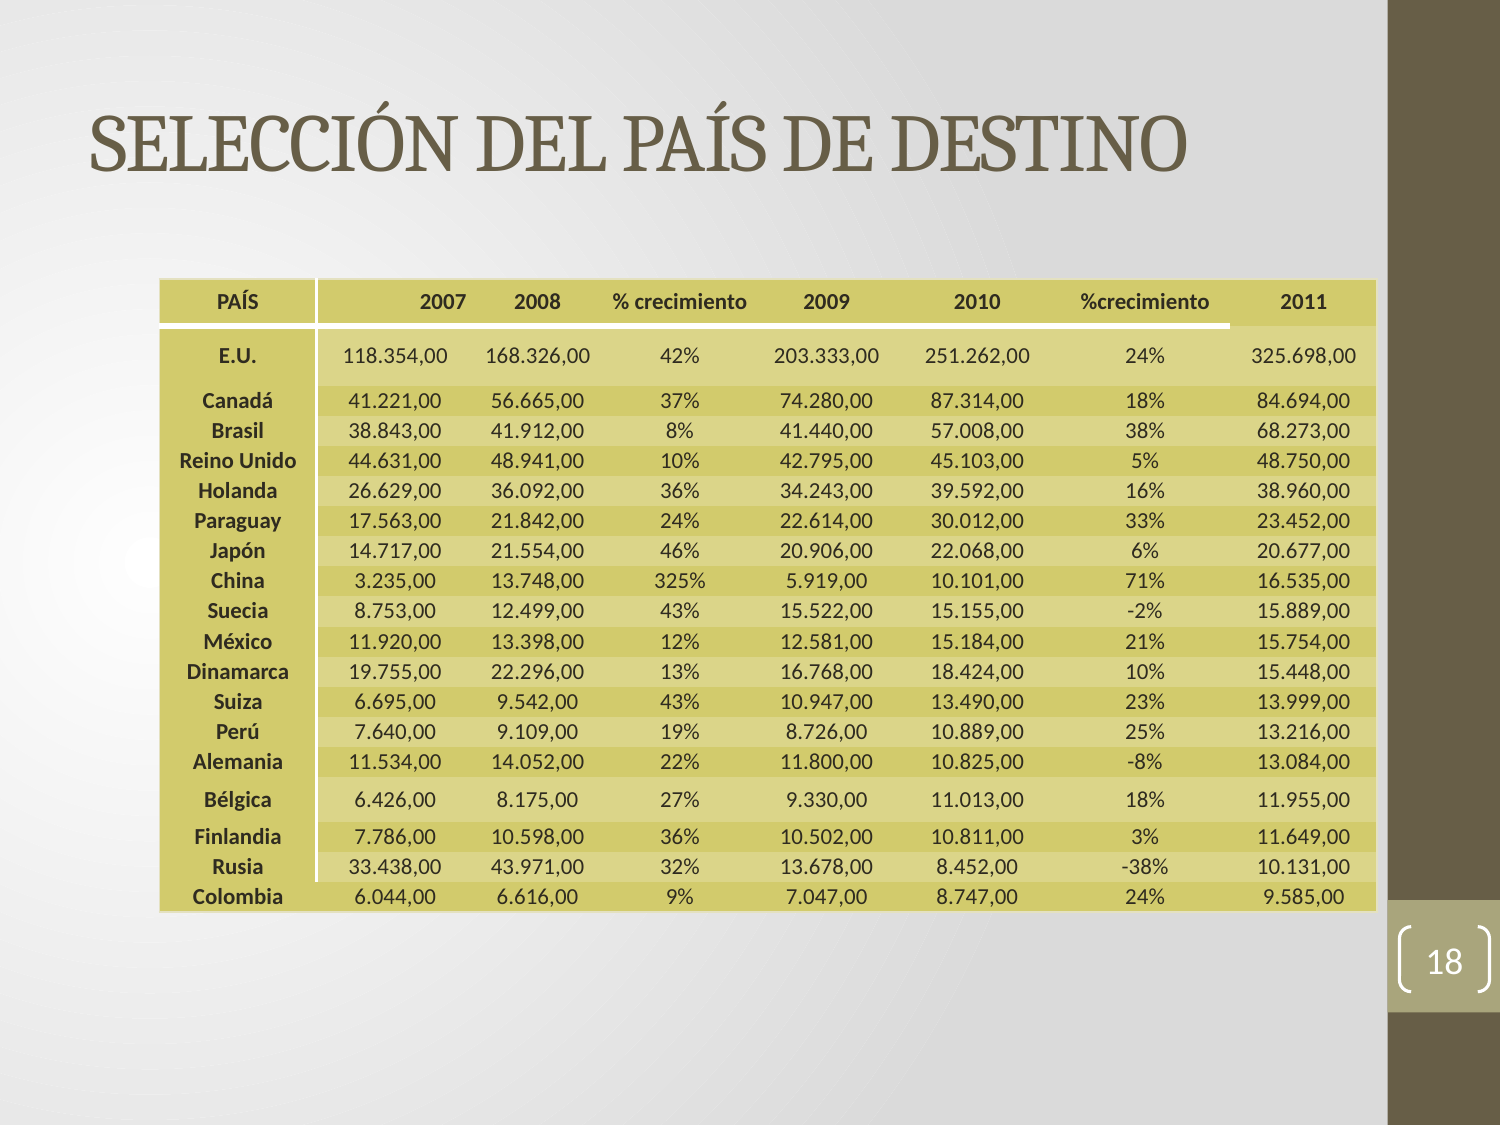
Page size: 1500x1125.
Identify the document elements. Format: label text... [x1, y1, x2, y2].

table_cell 26.629,00 [318, 476, 474, 506]
table_cell 11.955,00 [1230, 777, 1376, 822]
table_cell 10.811,00 [895, 822, 1060, 852]
table_cell 7.786,00 [318, 822, 474, 852]
table_cell 10.502,00 [759, 822, 895, 852]
table_cell 43% [601, 687, 759, 717]
table_cell Holanda [160, 476, 315, 506]
table_cell 38.843,00 [318, 416, 474, 446]
table_cell 16% [1060, 476, 1230, 506]
table_cell Rusia [160, 852, 315, 882]
table_cell 10% [1060, 657, 1230, 687]
table_cell 23.452,00 [1230, 506, 1376, 536]
table_header 2010 [895, 280, 1060, 323]
table_cell 74.280,00 [759, 386, 895, 416]
table_cell 19.755,00 [318, 657, 474, 687]
table_cell Suecia [160, 596, 315, 627]
table_cell 8% [601, 416, 759, 446]
table_cell 36% [601, 822, 759, 852]
table_cell 68.273,00 [1230, 416, 1376, 446]
table_cell 15.889,00 [1230, 596, 1376, 627]
table_cell 33.438,00 [318, 852, 474, 882]
table_cell 12.499,00 [474, 596, 601, 627]
table_cell 17.563,00 [318, 506, 474, 536]
table_cell 22.296,00 [474, 657, 601, 687]
table_cell 6.616,00 [474, 882, 601, 911]
table_cell 21.554,00 [474, 536, 601, 566]
table_cell 37% [601, 386, 759, 416]
table_cell 38% [1060, 416, 1230, 446]
table_cell 7.640,00 [318, 717, 474, 747]
table_cell México [160, 627, 315, 657]
table_cell 20.906,00 [759, 536, 895, 566]
table_cell 13.216,00 [1230, 717, 1376, 747]
table_cell 10.889,00 [895, 717, 1060, 747]
table_cell 18% [1060, 777, 1230, 822]
table_cell 22.068,00 [895, 536, 1060, 566]
table_cell 18.424,00 [895, 657, 1060, 687]
table_cell 15.448,00 [1230, 657, 1376, 687]
table_cell Perú [160, 717, 315, 747]
table_cell 8.747,00 [895, 882, 1060, 911]
table_cell 24% [601, 506, 759, 536]
table_cell 15.522,00 [759, 596, 895, 627]
table_cell 15.184,00 [895, 627, 1060, 657]
table_cell -8% [1060, 747, 1230, 777]
table_cell 39.592,00 [895, 476, 1060, 506]
table_cell 18% [1060, 386, 1230, 416]
table_cell Canadá [160, 386, 315, 416]
table_cell 44.631,00 [318, 446, 474, 476]
table_cell 6.695,00 [318, 687, 474, 717]
table_cell 15.155,00 [895, 596, 1060, 627]
table_header 2009 [759, 280, 895, 323]
table_cell 11.649,00 [1230, 822, 1376, 852]
table_cell 6.426,00 [318, 777, 474, 822]
table_cell 12% [601, 627, 759, 657]
table_cell 12.581,00 [759, 627, 895, 657]
table_cell China [160, 566, 315, 596]
table_cell 325.698,00 [1230, 326, 1376, 386]
table_cell 9% [601, 882, 759, 911]
table_cell 25% [1060, 717, 1230, 747]
table_cell 22.614,00 [759, 506, 895, 536]
table_cell 42.795,00 [759, 446, 895, 476]
table_cell 21% [1060, 627, 1230, 657]
table_cell 10.947,00 [759, 687, 895, 717]
table_cell 24% [1060, 329, 1230, 386]
table_header 2011 [1230, 280, 1376, 326]
table_cell 41.221,00 [318, 386, 474, 416]
table_cell 7.047,00 [759, 882, 895, 911]
table_cell 16.768,00 [759, 657, 895, 687]
table_cell Bélgica [160, 777, 315, 822]
table_cell 9.109,00 [474, 717, 601, 747]
table_cell Japón [160, 536, 315, 566]
table_cell 3% [1060, 822, 1230, 852]
table_cell E.U. [160, 329, 315, 386]
table_cell Colombia [160, 882, 317, 911]
table_cell 16.535,00 [1230, 566, 1376, 596]
table_cell 13.490,00 [895, 687, 1060, 717]
table_header 2008 [474, 280, 601, 323]
table_cell 11.013,00 [895, 777, 1060, 822]
table_cell 13.999,00 [1230, 687, 1376, 717]
table_cell 45.103,00 [895, 446, 1060, 476]
table_cell 22% [601, 747, 759, 777]
table_cell 41.440,00 [759, 416, 895, 446]
table_cell 71% [1060, 566, 1230, 596]
table_cell 8.175,00 [474, 777, 601, 822]
table_cell 87.314,00 [895, 386, 1060, 416]
table_cell 84.694,00 [1230, 386, 1376, 416]
table_cell Brasil [160, 416, 315, 446]
table_cell -38% [1060, 852, 1230, 882]
table_cell 24% [1060, 882, 1230, 911]
table_cell 168.326,00 [474, 329, 601, 386]
table_cell Dinamarca [160, 657, 315, 687]
table_cell 11.920,00 [318, 627, 474, 657]
table_cell 46% [601, 536, 759, 566]
table_cell 10.598,00 [474, 822, 601, 852]
table_cell 15.754,00 [1230, 627, 1376, 657]
table_cell 20.677,00 [1230, 536, 1376, 566]
table_cell 8.452,00 [895, 852, 1060, 882]
table_cell 56.665,00 [474, 386, 601, 416]
table_cell 48.750,00 [1230, 446, 1376, 476]
table_cell 325% [601, 566, 759, 596]
table_cell 3.235,00 [318, 566, 474, 596]
table_cell 42% [601, 329, 759, 386]
table_cell 43.971,00 [474, 852, 601, 882]
table_cell Paraguay [160, 506, 315, 536]
table_cell 13% [601, 657, 759, 687]
table_header PAÍS [160, 280, 315, 323]
table_cell 10% [601, 446, 759, 476]
table_cell 118.354,00 [318, 329, 474, 386]
table_cell Suiza [160, 687, 315, 717]
table_cell -2% [1060, 596, 1230, 627]
table_cell 34.243,00 [759, 476, 895, 506]
table_cell 57.008,00 [895, 416, 1060, 446]
table_cell Alemania [160, 747, 315, 777]
table_cell 9.330,00 [759, 777, 895, 822]
table_cell 38.960,00 [1230, 476, 1376, 506]
table_cell 41.912,00 [474, 416, 601, 446]
table_cell Reino Unido [160, 446, 315, 476]
table_cell Finlandia [160, 822, 315, 852]
table_cell 6.044,00 [317, 882, 474, 911]
table_cell 10.825,00 [895, 747, 1060, 777]
table_cell 13.398,00 [474, 627, 601, 657]
table_cell 48.941,00 [474, 446, 601, 476]
table_cell 9.585,00 [1230, 882, 1376, 911]
table_cell 43% [601, 596, 759, 627]
table_header % crecimiento [601, 280, 759, 323]
table_cell 6% [1060, 536, 1230, 566]
table_cell 23% [1060, 687, 1230, 717]
table_cell 11.800,00 [759, 747, 895, 777]
table_cell 14.717,00 [318, 536, 474, 566]
table_cell 11.534,00 [318, 747, 474, 777]
table_cell 5.919,00 [759, 566, 895, 596]
table_cell 10.101,00 [895, 566, 1060, 596]
table_cell 19% [601, 717, 759, 747]
slide_number 18 [1397, 925, 1492, 994]
table_cell 13.678,00 [759, 852, 895, 882]
table_header %crecimiento [1060, 280, 1230, 323]
table_cell 8.753,00 [318, 596, 474, 627]
table_cell 27% [601, 777, 759, 822]
table_cell 13.084,00 [1230, 747, 1376, 777]
table_cell 30.012,00 [895, 506, 1060, 536]
table_cell 9.542,00 [474, 687, 601, 717]
table_cell 36% [601, 476, 759, 506]
table_header 2007 [318, 280, 474, 323]
table_cell 203.333,00 [759, 329, 895, 386]
table_cell 251.262,00 [895, 329, 1060, 386]
table_cell 21.842,00 [474, 506, 601, 536]
table_cell 5% [1060, 446, 1230, 476]
table_cell 33% [1060, 506, 1230, 536]
table_cell 8.726,00 [759, 717, 895, 747]
table_cell 10.131,00 [1230, 852, 1376, 882]
table_cell 36.092,00 [474, 476, 601, 506]
title SELECCIÓN DEL PAÍS DE DESTINO [75, 45, 1325, 233]
table_cell 13.748,00 [474, 566, 601, 596]
table_cell 14.052,00 [474, 747, 601, 777]
table_cell 32% [601, 852, 759, 882]
